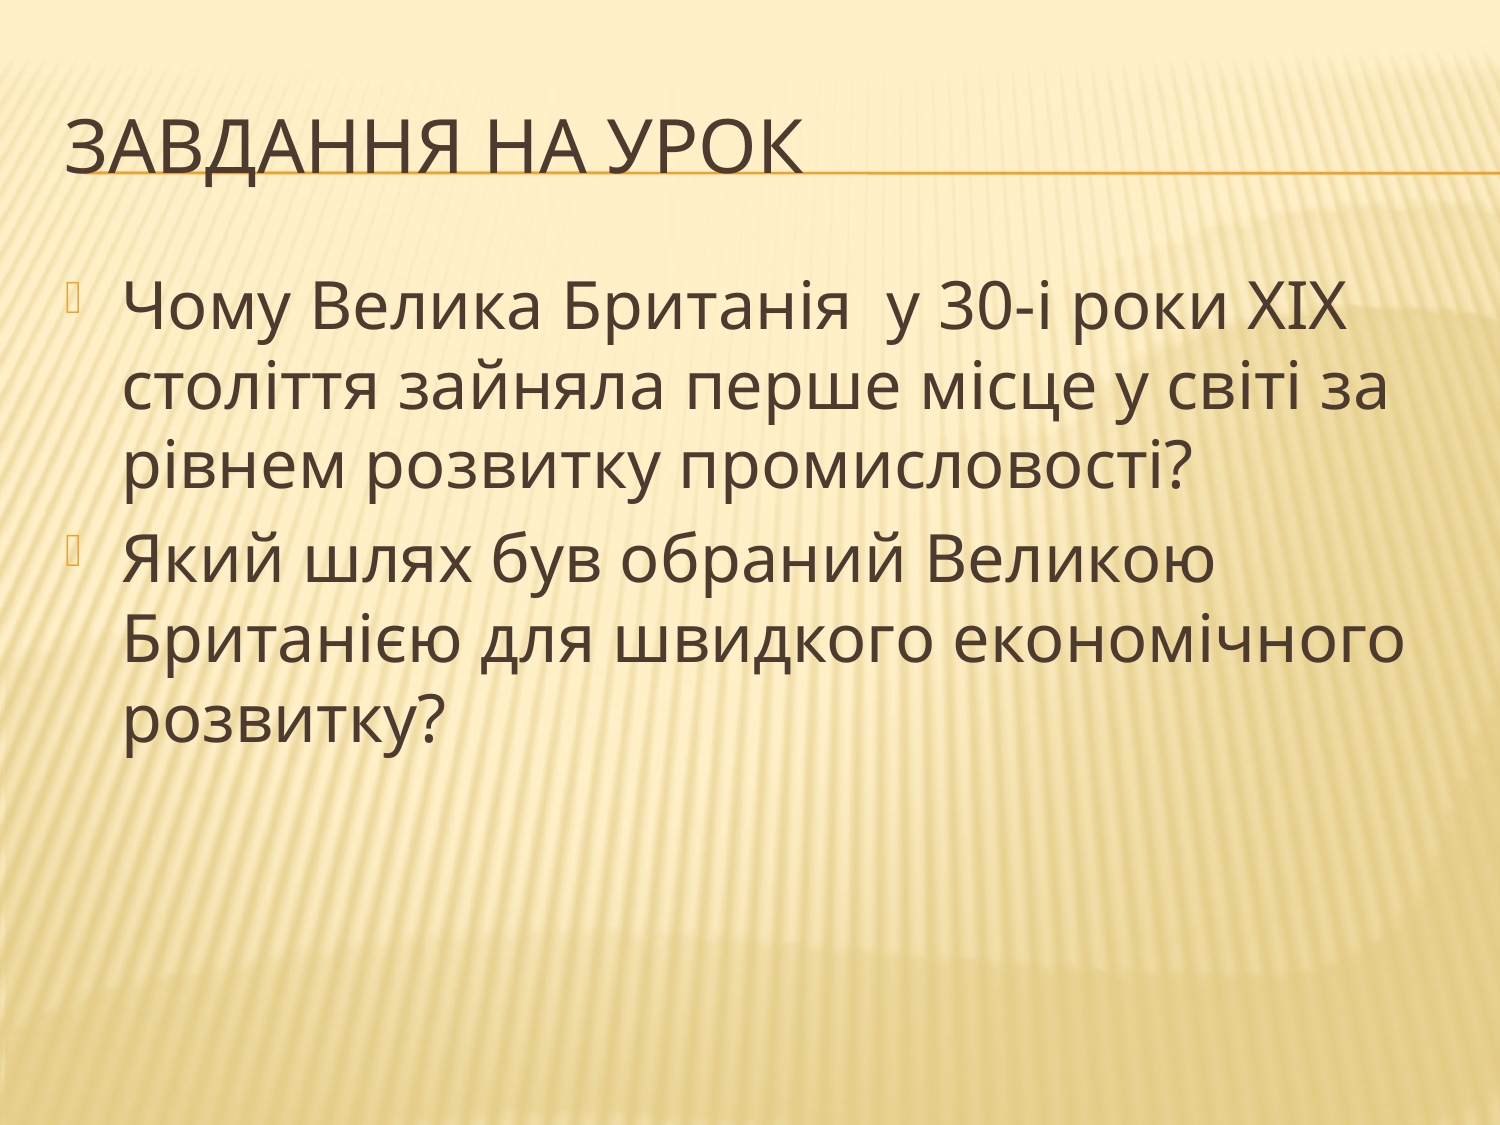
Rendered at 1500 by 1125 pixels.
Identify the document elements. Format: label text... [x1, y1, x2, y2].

title Завдання на урок [50, 75, 1475, 213]
list Чому Велика Британія у 30-і роки ХІХ століття зайняла перше місце у світі за рівнем розвитку промисловості? Який шлях був обраний Великою Британією для швидкого економічного розвитку? [49, 254, 1476, 998]
